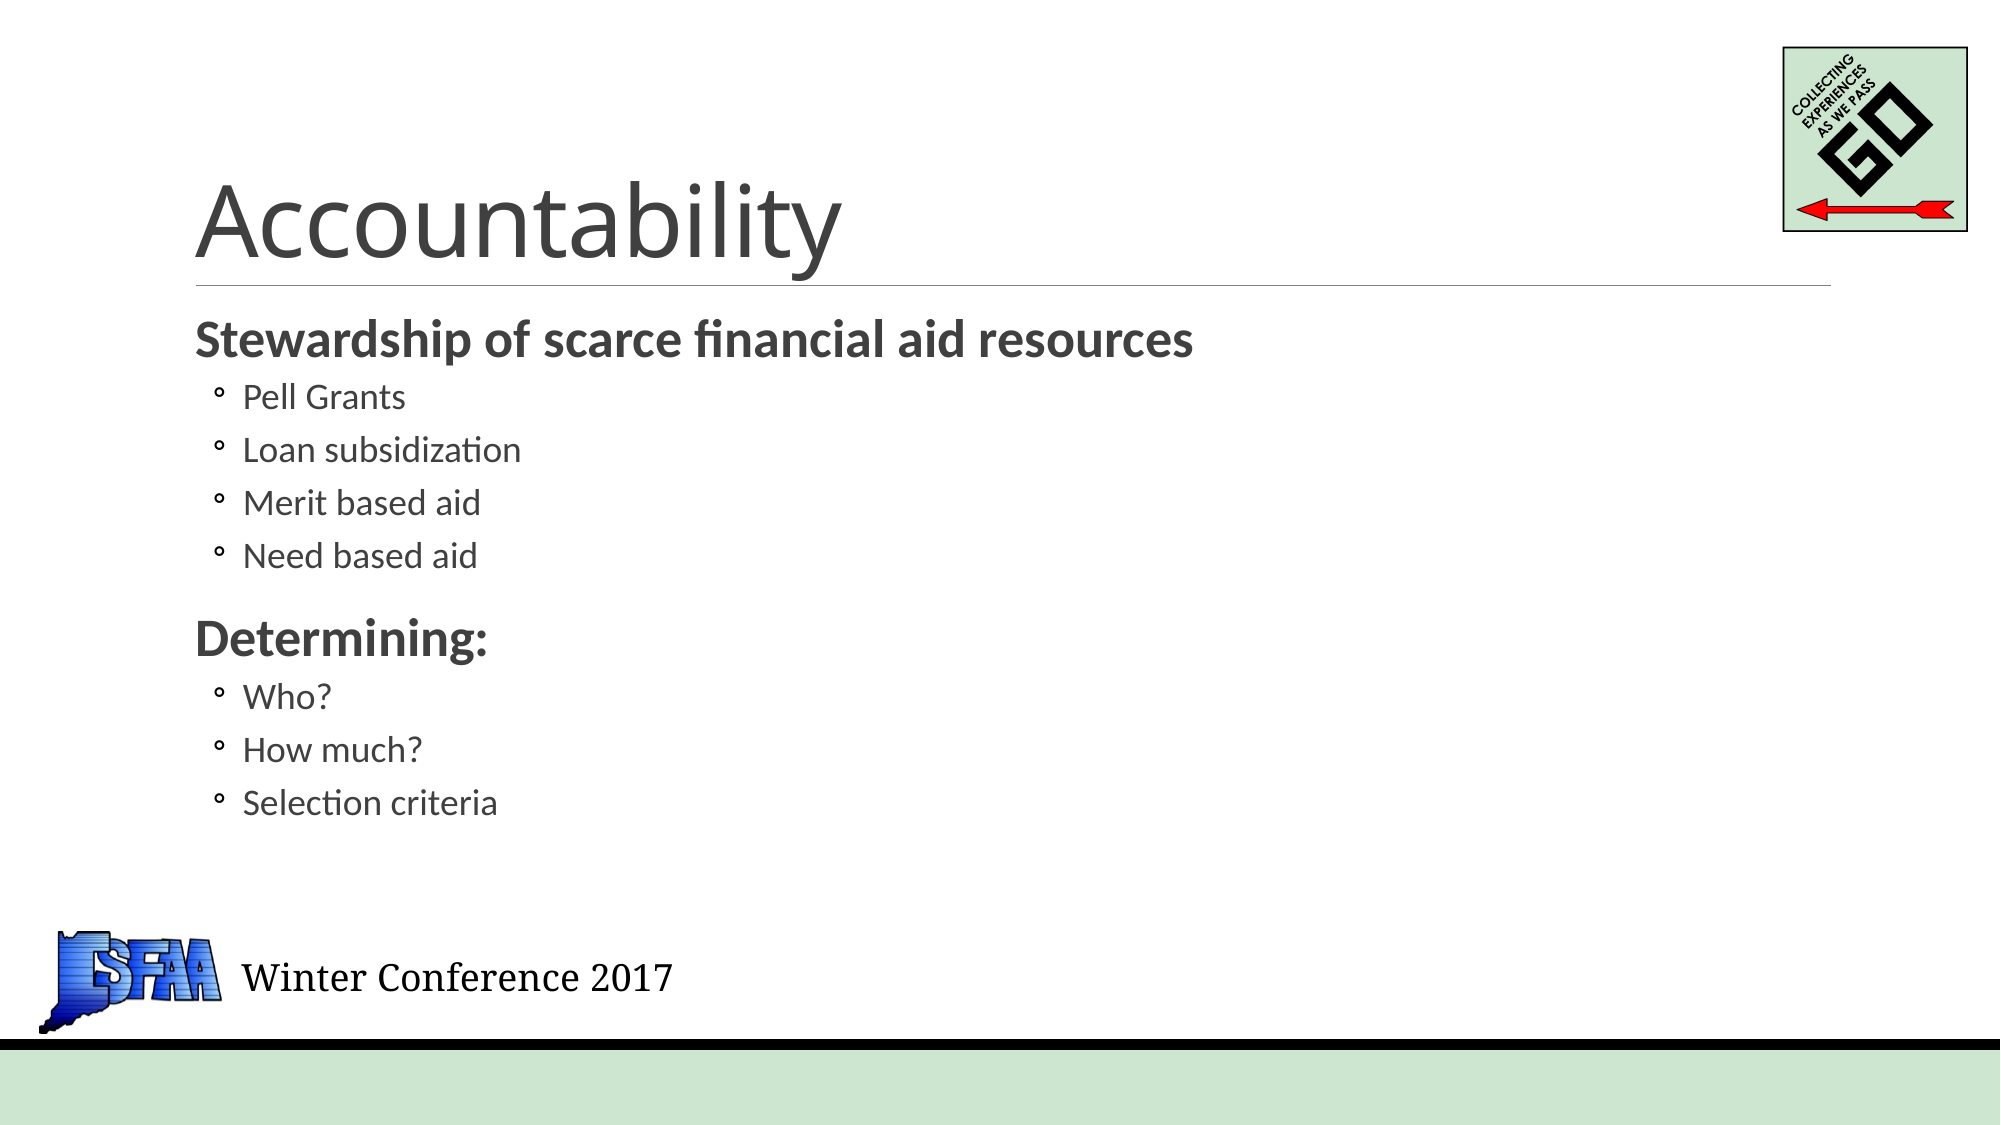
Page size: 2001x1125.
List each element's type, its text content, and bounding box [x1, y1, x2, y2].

title Accountability [180, 47, 1830, 285]
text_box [38, 931, 1452, 1035]
picture [1778, 40, 1968, 232]
list Stewardship of scarce financial aid resources Pell Grants Loan subsidization Merit based aid Need based aid Determining: Who? How much? Selection criteria [180, 302, 1830, 963]
